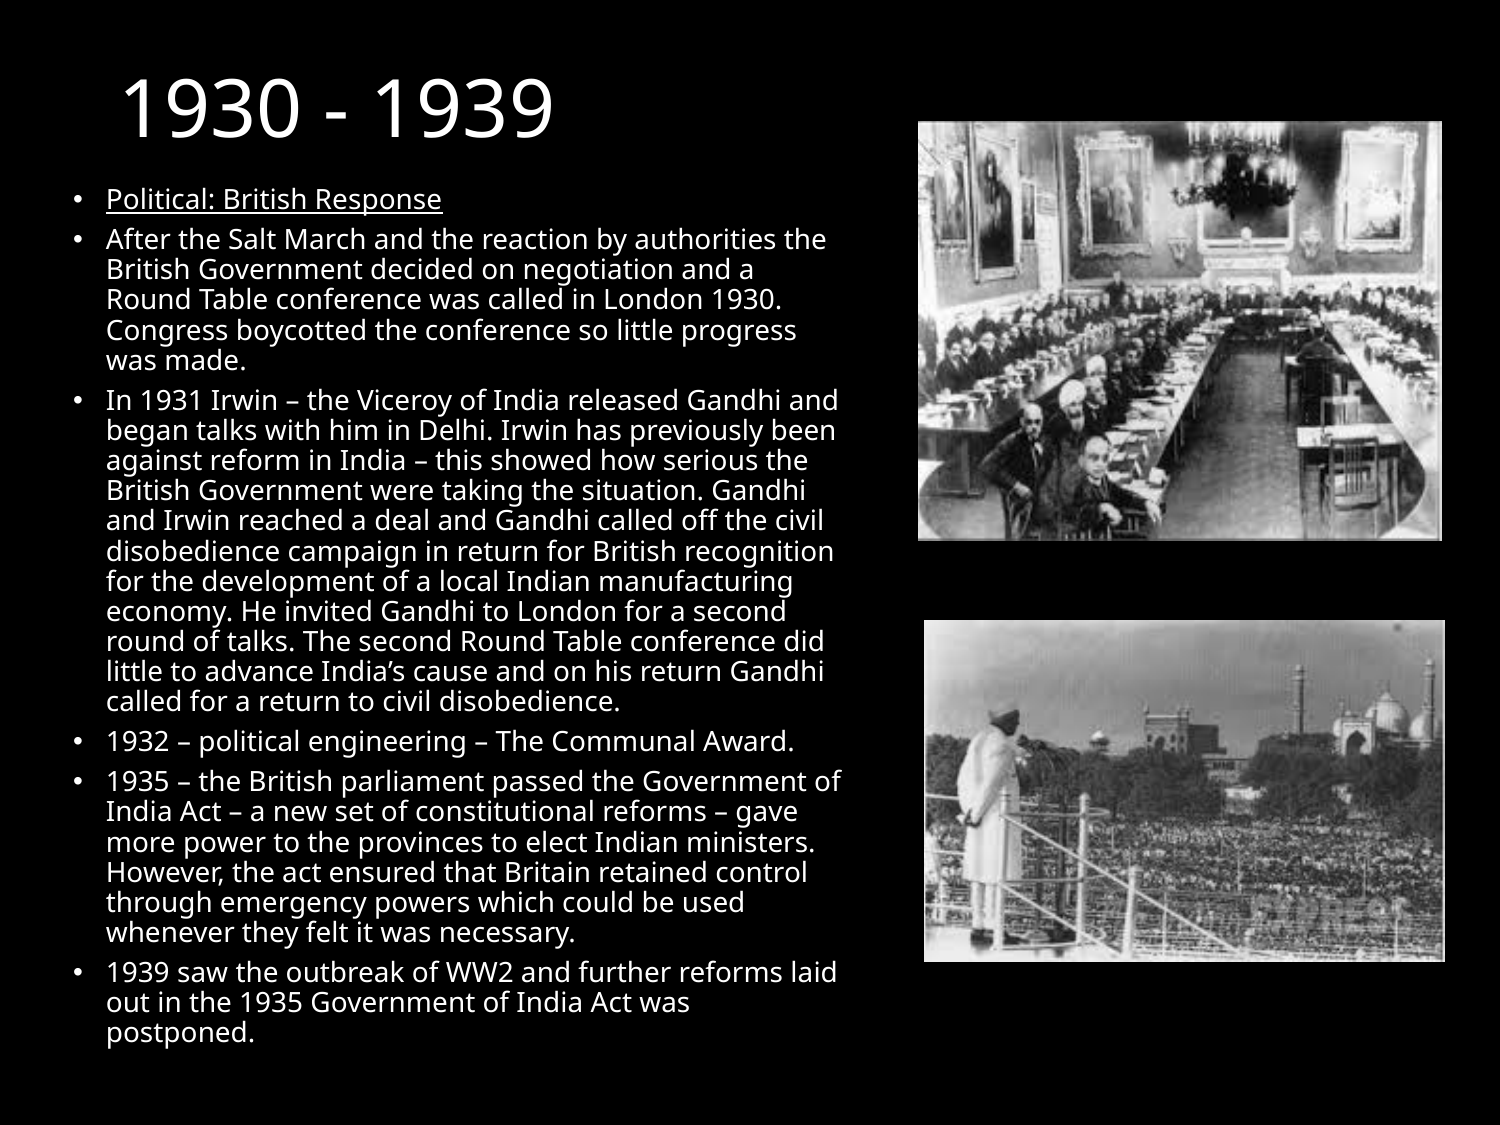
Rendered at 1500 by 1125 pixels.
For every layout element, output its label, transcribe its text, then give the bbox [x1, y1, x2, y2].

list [924, 620, 1445, 962]
picture [918, 121, 1442, 541]
title 1930 - 1939 [103, 59, 1397, 163]
list Political: British Response After the Salt March and the reaction by authorities the British Government decided on negotiation and a Round Table conference was called in London 1930. Congress boycotted the conference so little progress was made. In 1931 Irwin – the Viceroy of India released Gandhi and began talks with him in Delhi. Irwin has previously been against reform in India – this showed how serious the British Government were taking the situation. Gandhi and Irwin reached a deal and Gandhi called off the civil disobedience campaign in return for British recognition for the development of a local Indian manufacturing economy. He invited Gandhi to London for a second round of talks. The second Round Table conference did little to advance India’s cause and on his return Gandhi called for a return to civil disobedience. 1932 – political engineering – The Communal Award. 1935 – the British parliament passed the Government of India Act – a new set of constitutional reforms – gave more power to the provinces to elect Indian ministers. However, the act ensured that Britain retained control through emergency powers which could be used whenever they felt it was necessary. 1939 saw the outbreak of WW2 and further reforms laid out in the 1935 Government of India Act was postponed. [58, 178, 857, 1084]
